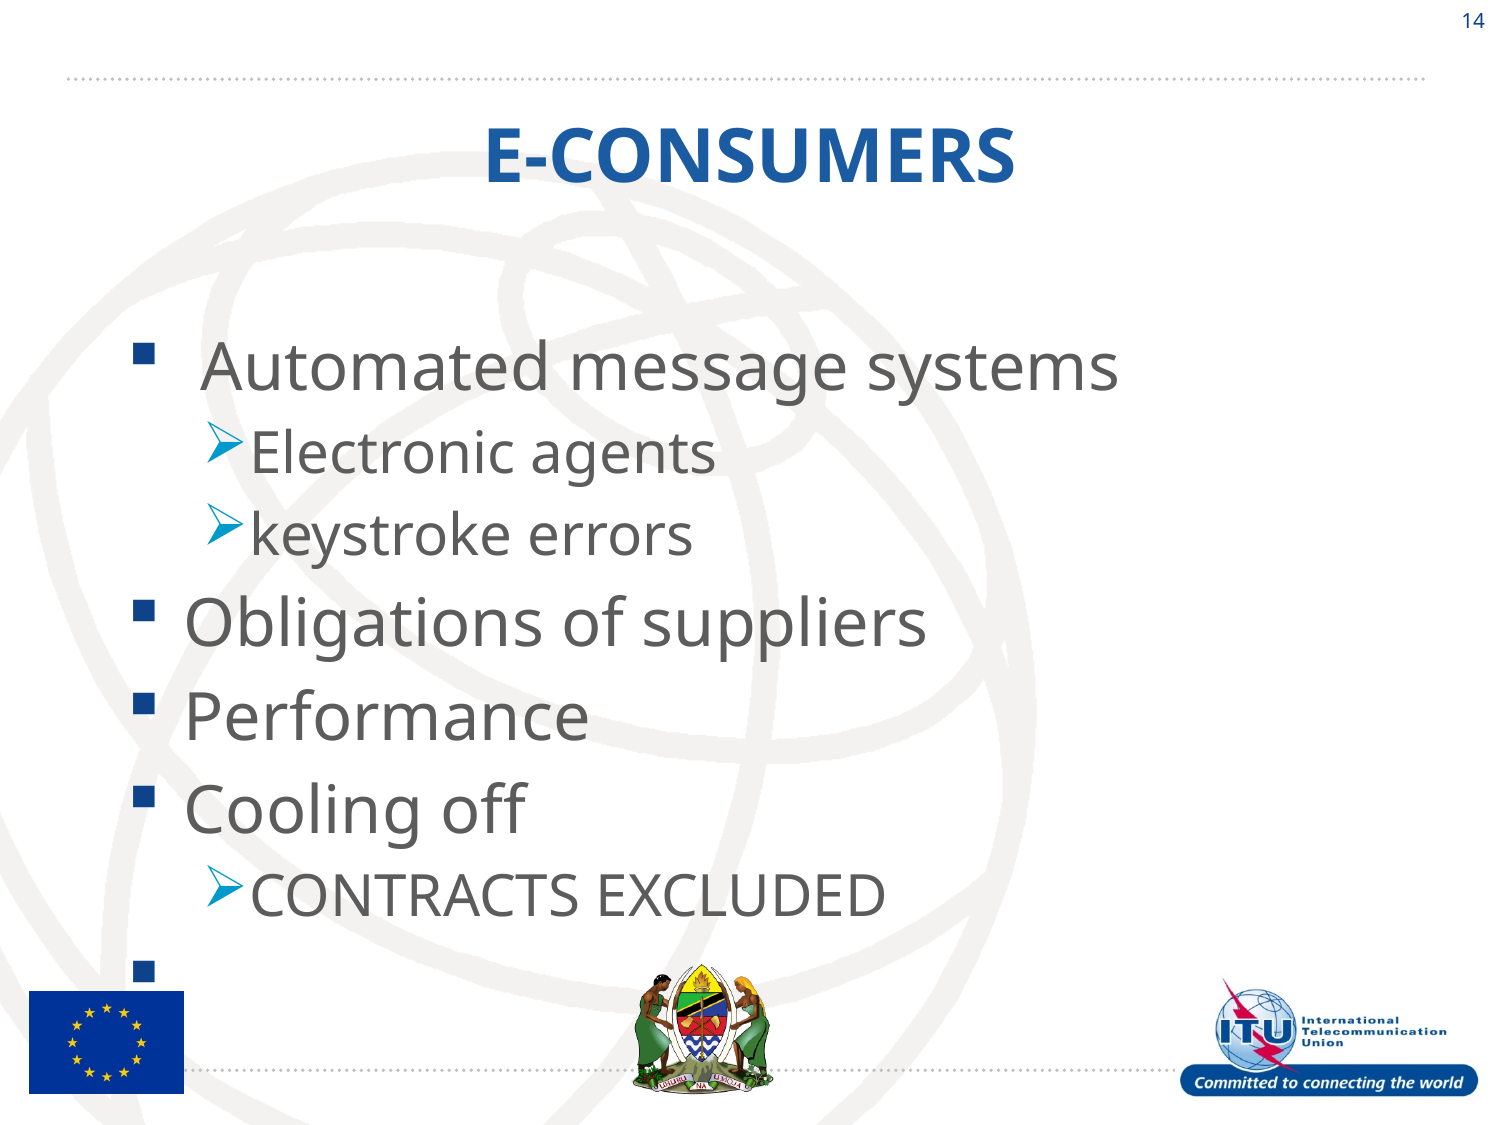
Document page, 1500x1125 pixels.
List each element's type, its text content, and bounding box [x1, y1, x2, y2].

title E-CONSUMERS [112, 99, 1388, 206]
picture [1175, 972, 1483, 1101]
picture [0, 132, 1061, 1125]
slide_number 14 [1443, 0, 1500, 41]
list Automated message systems Electronic agents keystroke errors Obligations of suppliers Performance Cooling off CONTRACTS EXCLUDED [112, 222, 1388, 1025]
